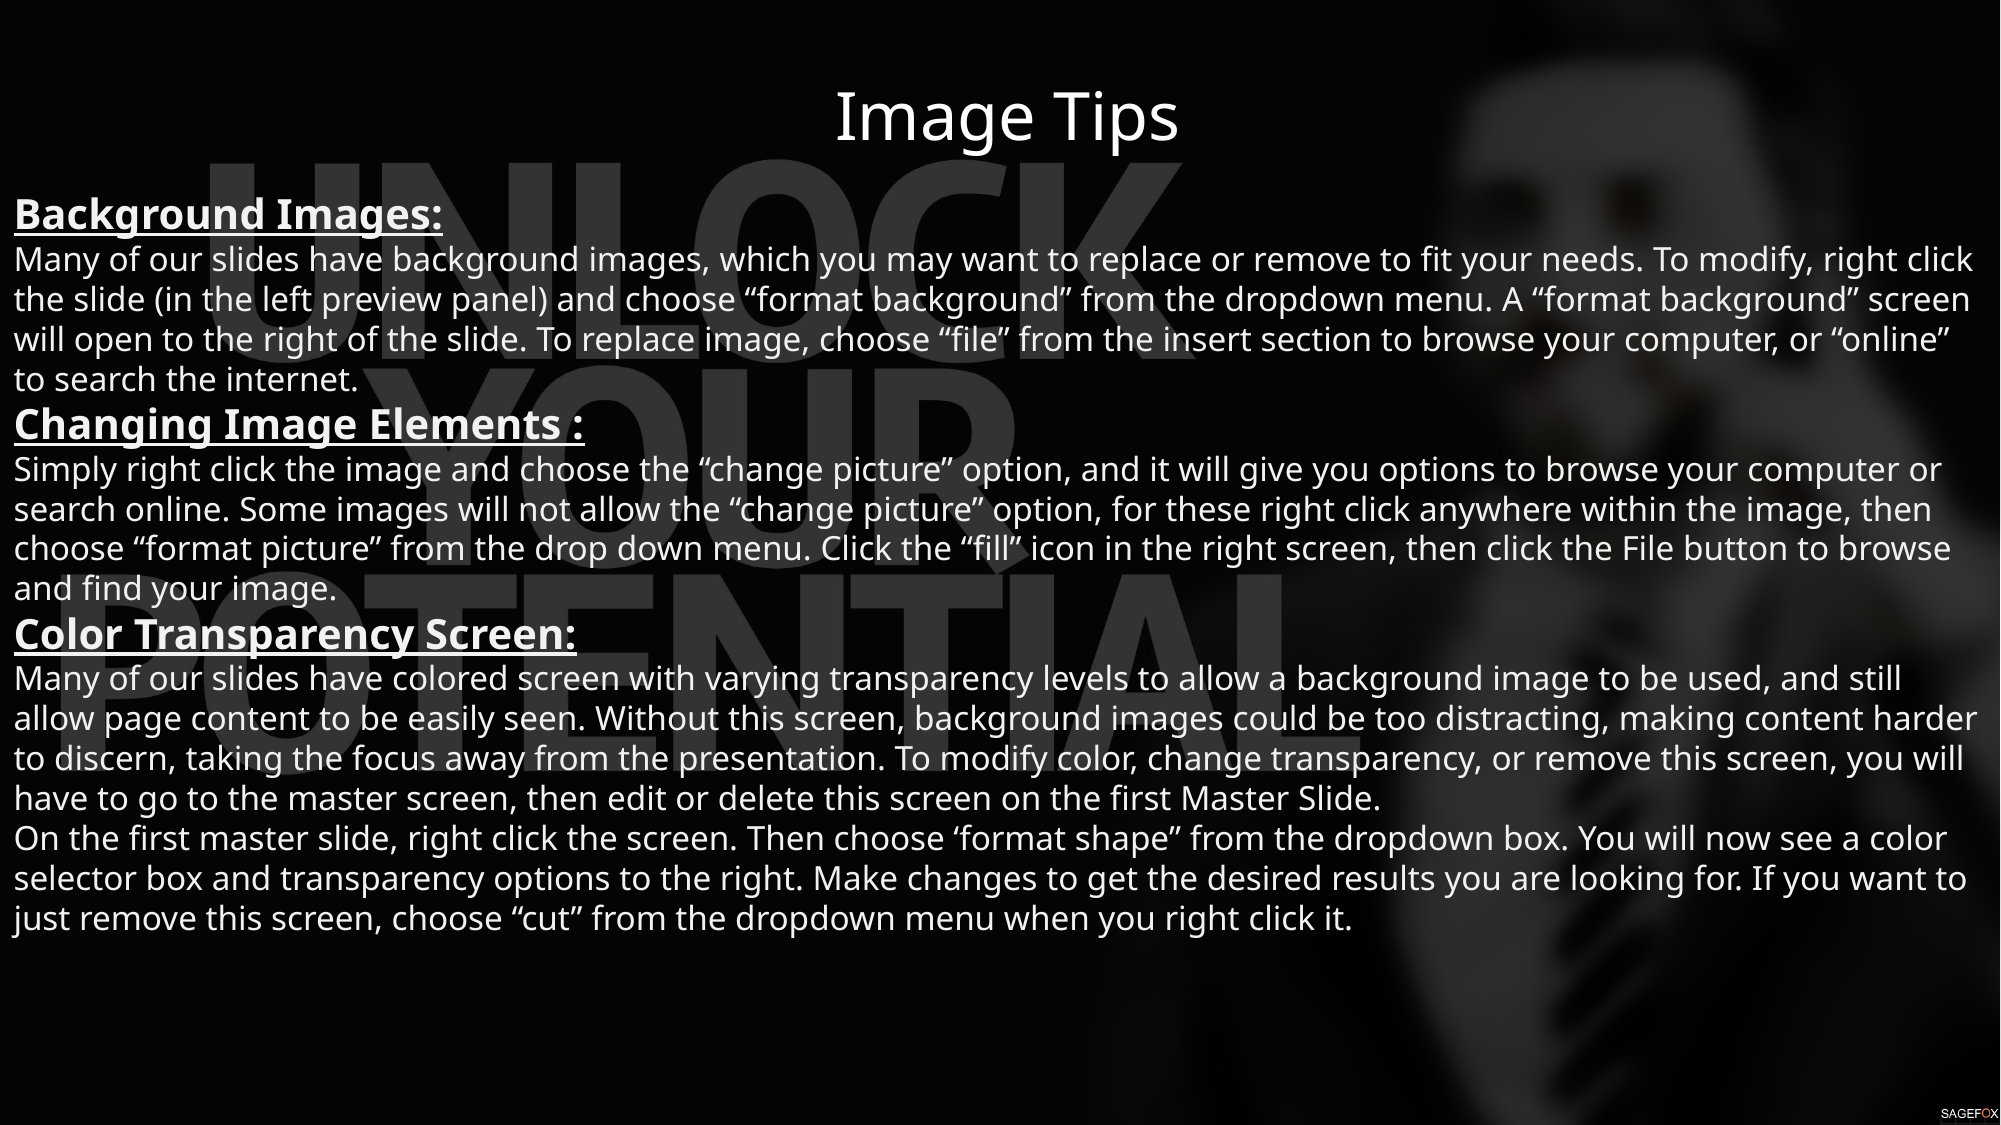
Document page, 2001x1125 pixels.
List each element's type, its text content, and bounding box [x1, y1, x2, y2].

title Image Tips [597, 59, 1420, 177]
text_box Background Images: Many of our slides have background images, which you may want to replace or remove to fit your needs. To modify, right click the slide (in the left preview panel) and choose “format background” from the dropdown menu. A “format background” screen will open to the right of the slide. To replace image, choose “file” from the insert section to browse your computer, or “online” to search the internet. Changing Image Elements : Simply right click the image and choose the “change picture” option, and it will give you options to browse your computer or search online. Some images will not allow the “change picture” option, for these right click anywhere within the image, then choose “format picture” from the drop down menu. Click the “fill” icon in the right screen, then click the File button to browse and find your image. Color Transparency Screen: Many of our slides have colored screen with varying transparency levels to allow a background image to be used, and still allow page content to be easily seen. Without this screen, background images could be too distracting, making content harder to discern, taking the focus away from the presentation. To modify color, change transparency, or remove this screen, you will have to go to the master screen, then edit or delete this screen on the first Master Slide. On the first master slide, right click the screen. Then choose ‘format shape” from the dropdown box. You will now see a color selector box and transparency options to the right. Make changes to get the desired results you are looking for. If you want to just remove this screen, choose “cut” from the dropdown menu when you right click it. [0, 0, 2000, 1125]
